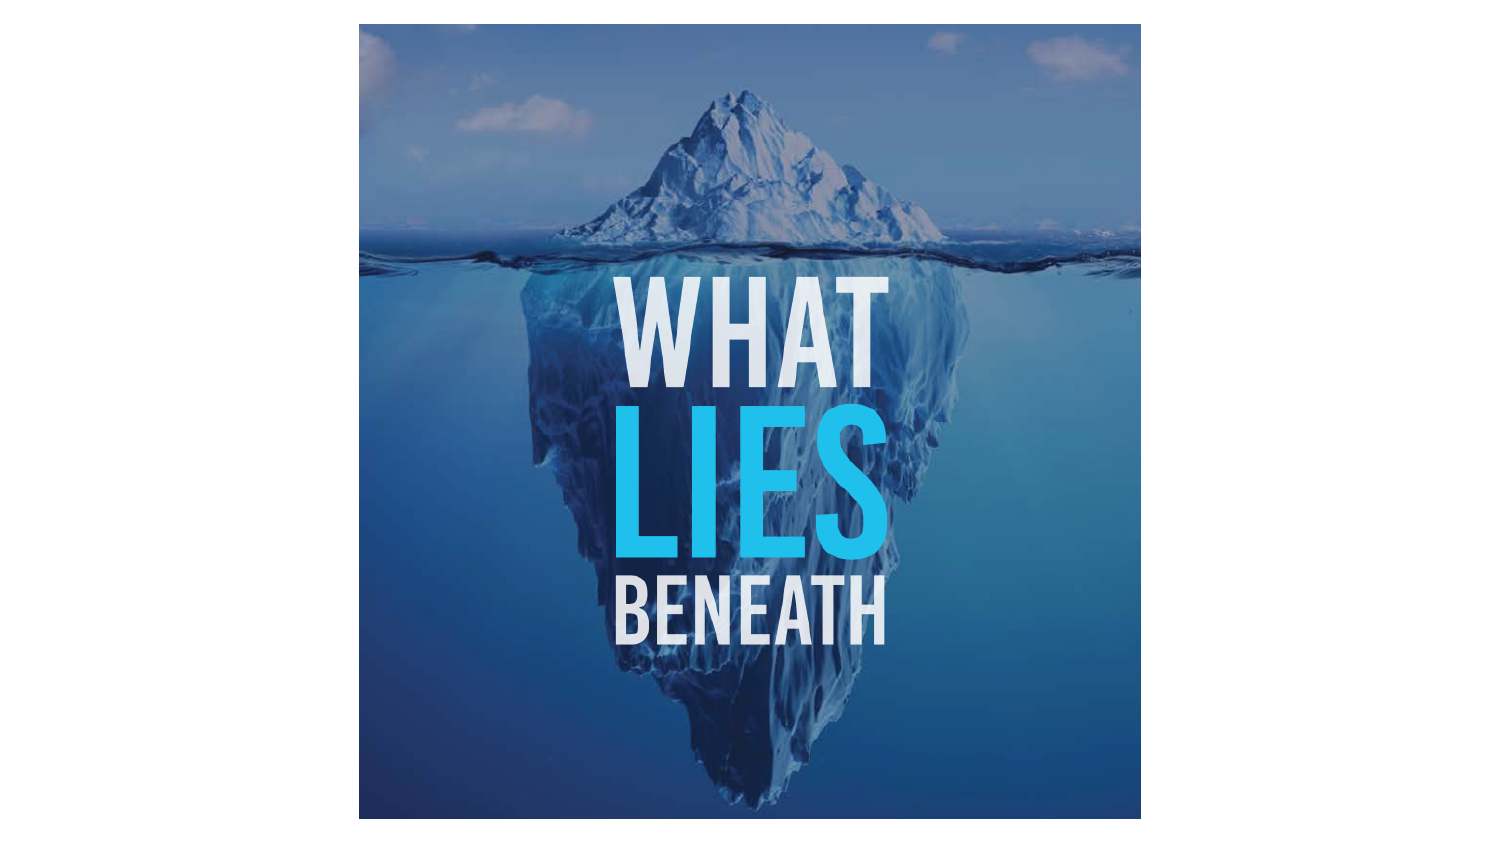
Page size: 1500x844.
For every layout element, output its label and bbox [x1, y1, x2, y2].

picture [359, 24, 1141, 819]
